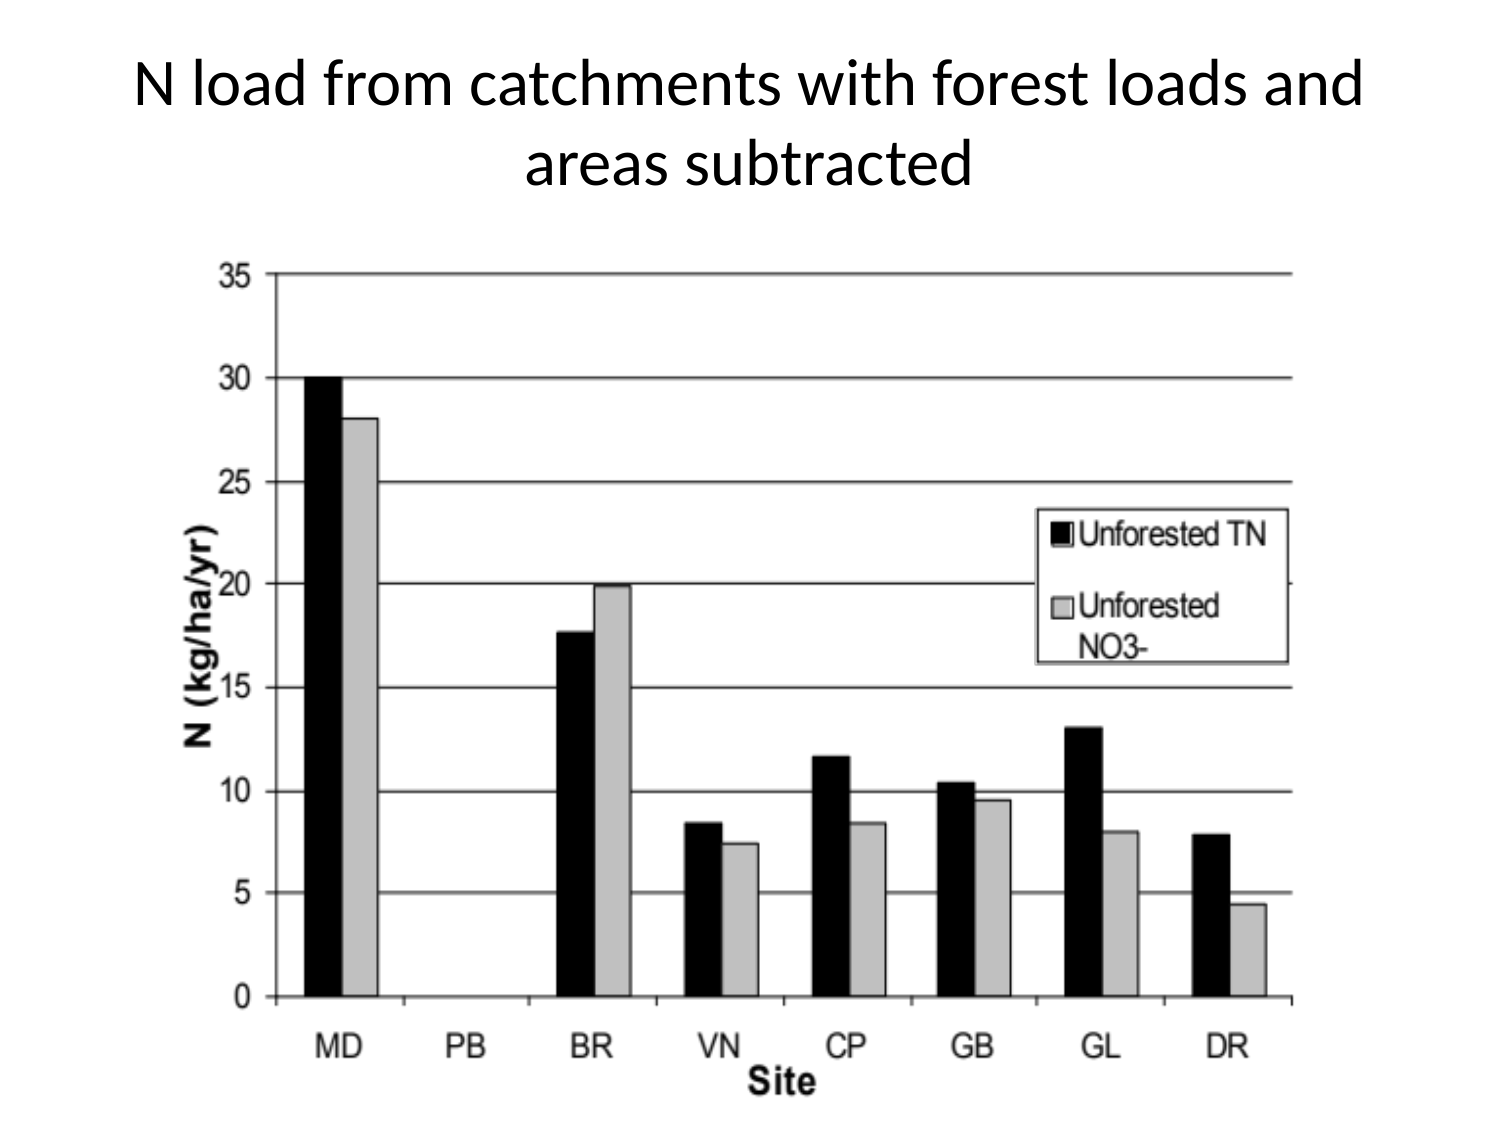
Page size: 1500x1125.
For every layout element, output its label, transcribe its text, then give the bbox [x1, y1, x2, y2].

picture [162, 225, 1351, 1125]
title N load from catchments with forest loads and areas subtracted [112, 24, 1388, 213]
